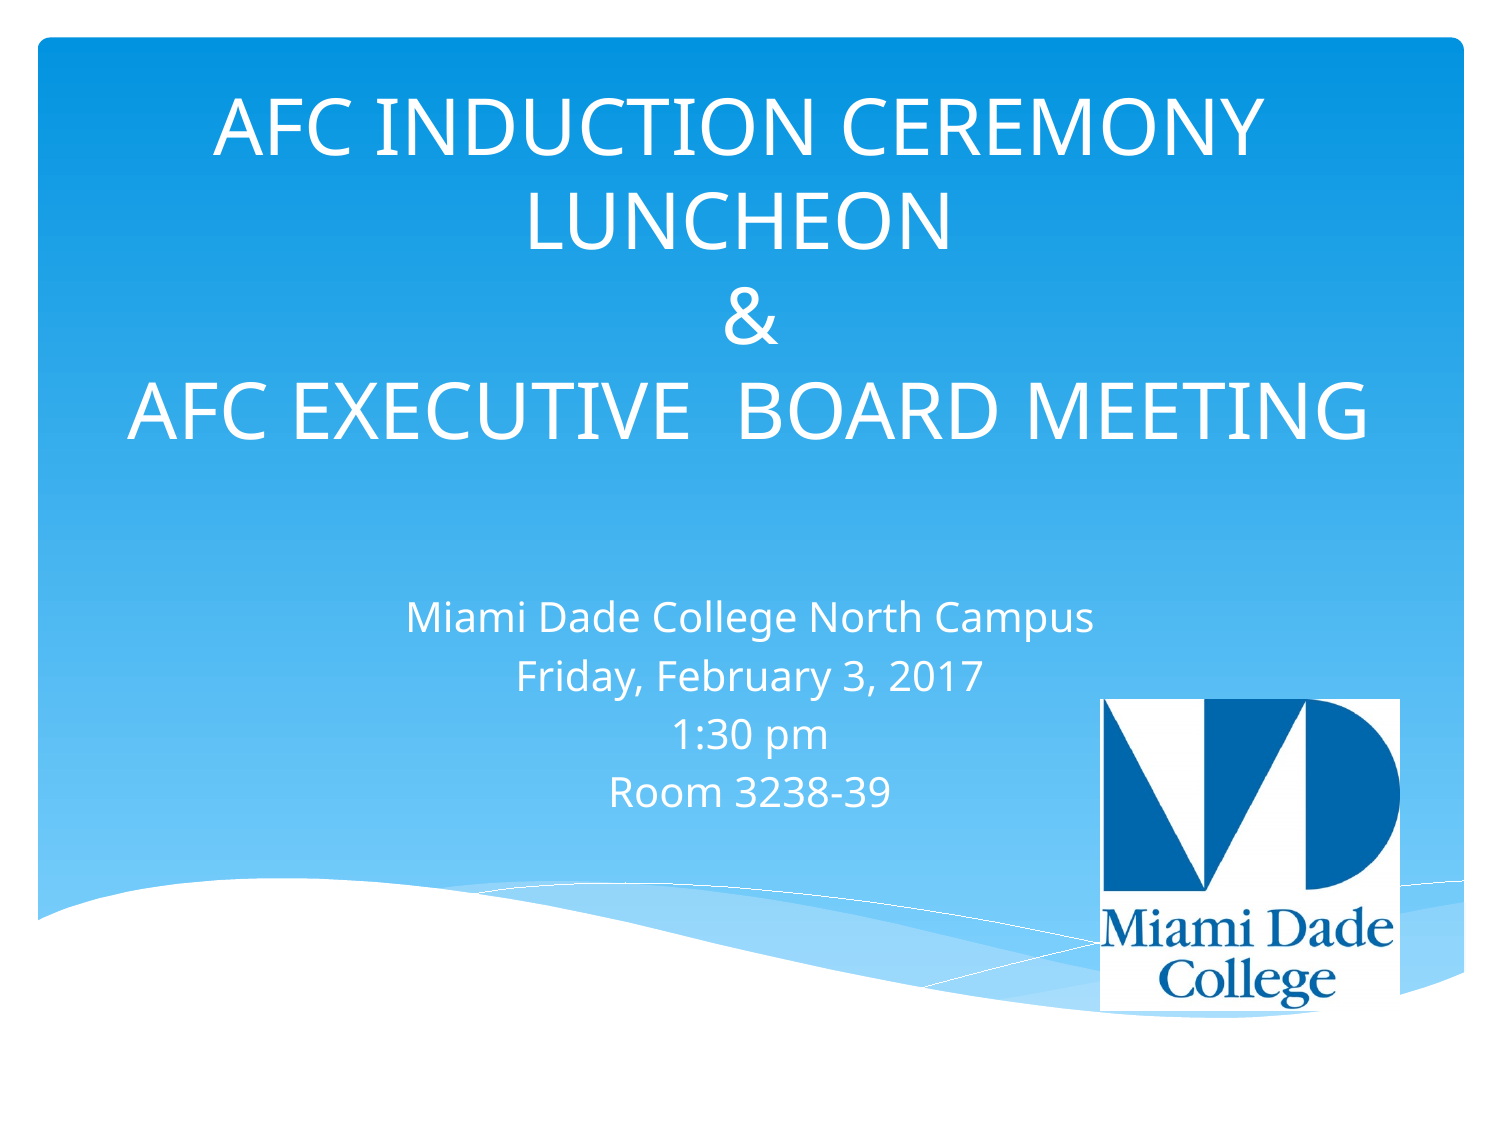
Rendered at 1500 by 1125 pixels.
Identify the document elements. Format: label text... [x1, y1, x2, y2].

title AFC INDUCTION CEREMONY LUNCHEON & AFC EXECUTIVE BOARD MEETING [112, 62, 1388, 463]
subtitle Miami Dade College North Campus Friday, February 3, 2017 1:30 pm Room 3238-39 [225, 583, 1275, 825]
picture [1099, 699, 1401, 1012]
